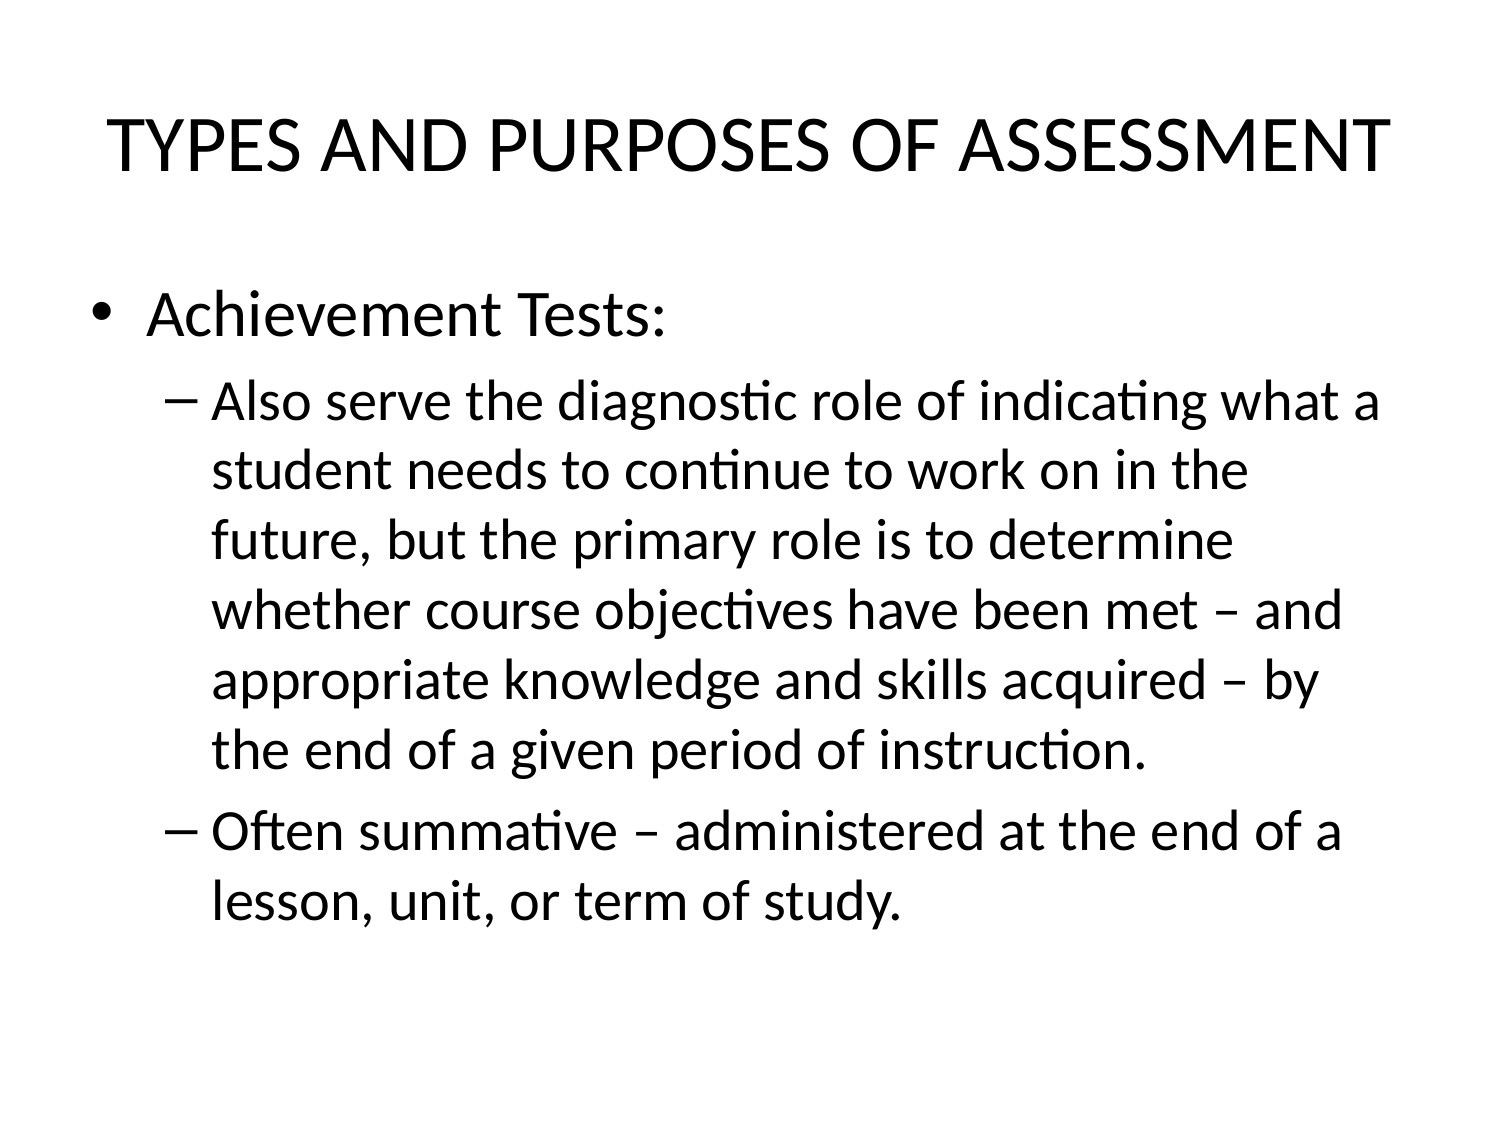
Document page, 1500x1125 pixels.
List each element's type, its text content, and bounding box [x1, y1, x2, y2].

list Achievement Tests: Also serve the diagnostic role of indicating what a student needs to continue to work on in the future, but the primary role is to determine whether course objectives have been met – and appropriate knowledge and skills acquired – by the end of a given period of instruction. Often summative – administered at the end of a lesson, unit, or term of study. [75, 262, 1425, 1005]
title TYPES AND PURPOSES OF ASSESSMENT [75, 45, 1425, 233]
